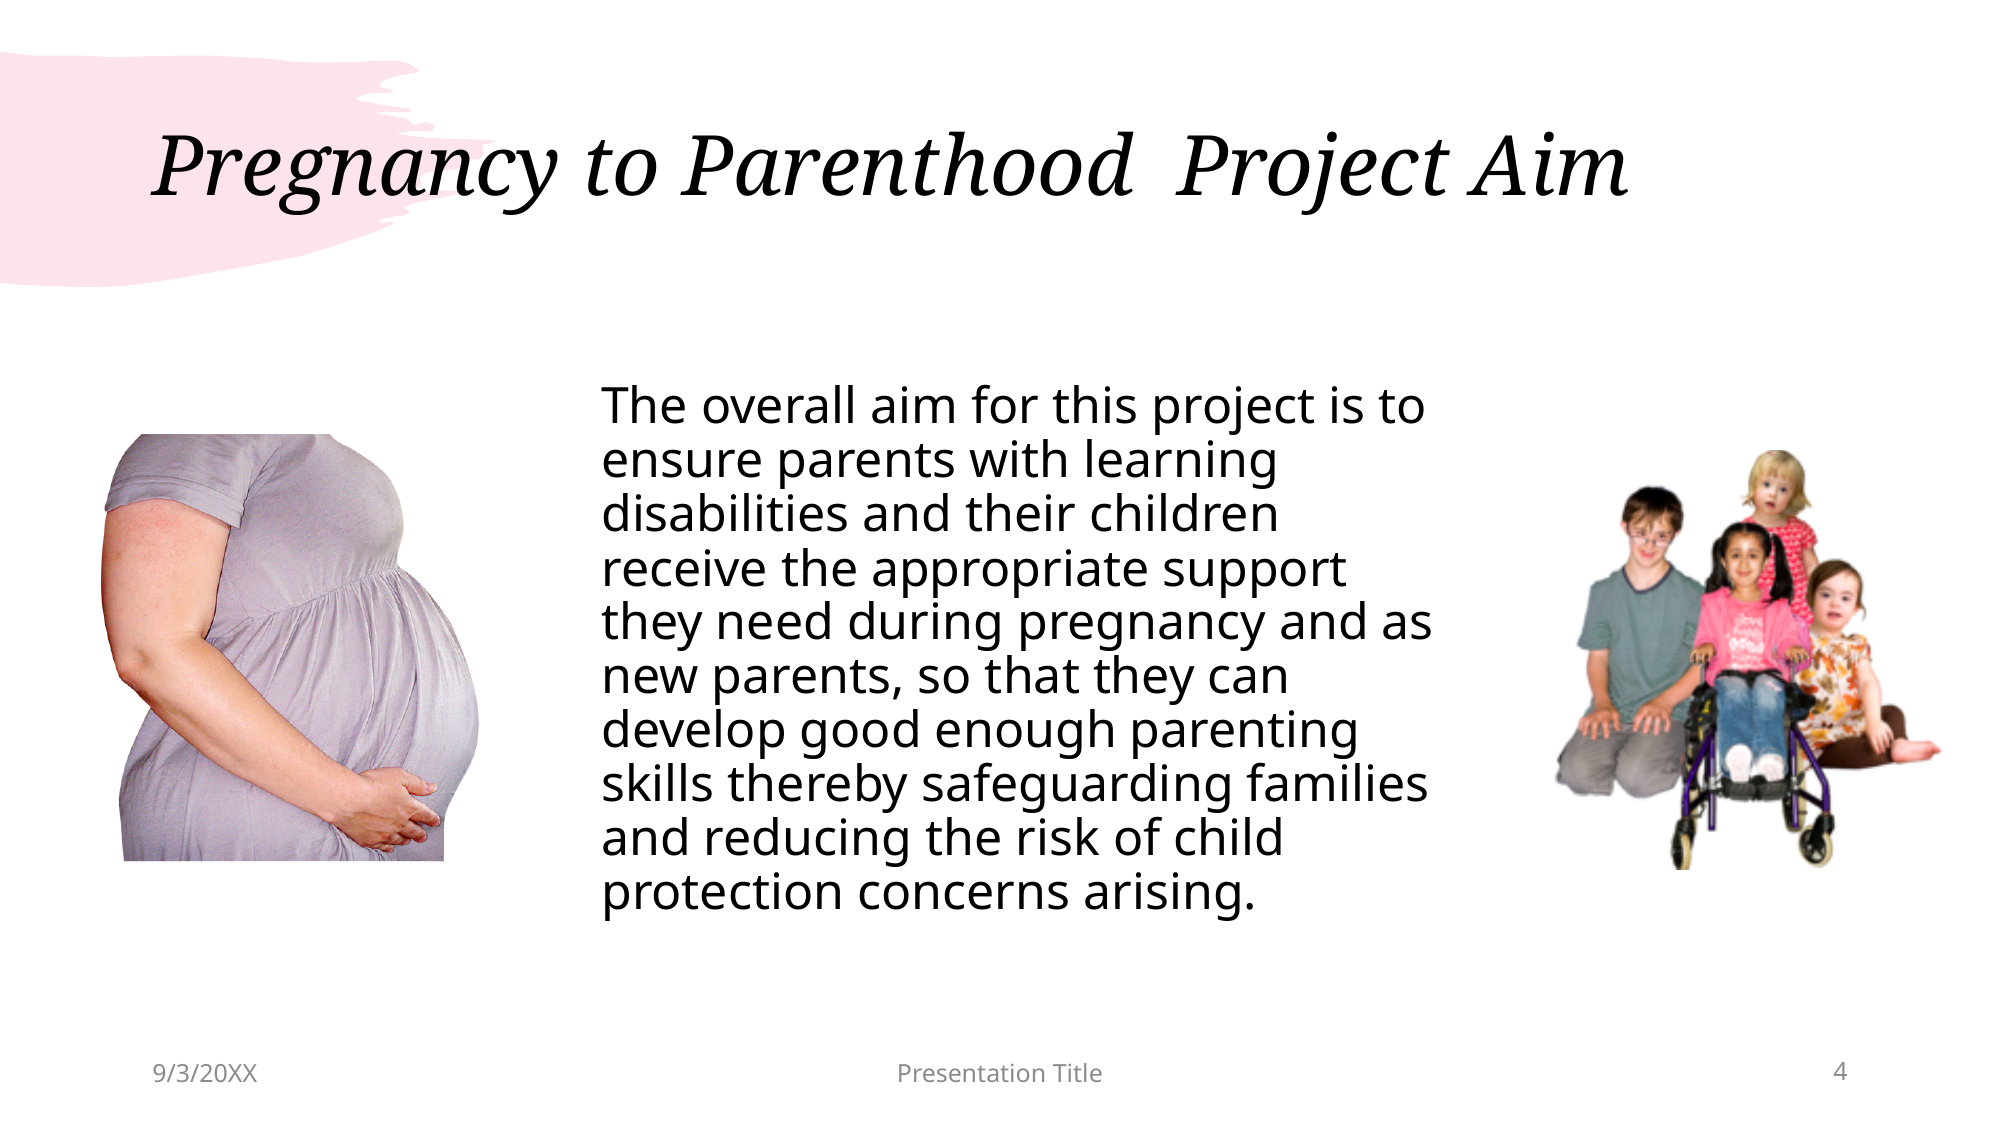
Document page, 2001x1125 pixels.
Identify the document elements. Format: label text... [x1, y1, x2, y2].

footer Presentation Title [662, 1042, 1338, 1103]
picture [1539, 450, 1959, 870]
slide_number 4 [1412, 1042, 1863, 1103]
picture [67, 425, 512, 870]
text_box Pregnancy to Parenthood Project Aim [137, 59, 1863, 278]
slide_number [137, 1042, 588, 1103]
text_box The overall aim for this project is to ensure parents with learning disabilities and their children receive the appropriate support they need during pregnancy and as new parents, so that they can develop good enough parenting skills thereby safeguarding families and reducing the risk of child protection concerns arising. [586, 373, 1462, 1056]
